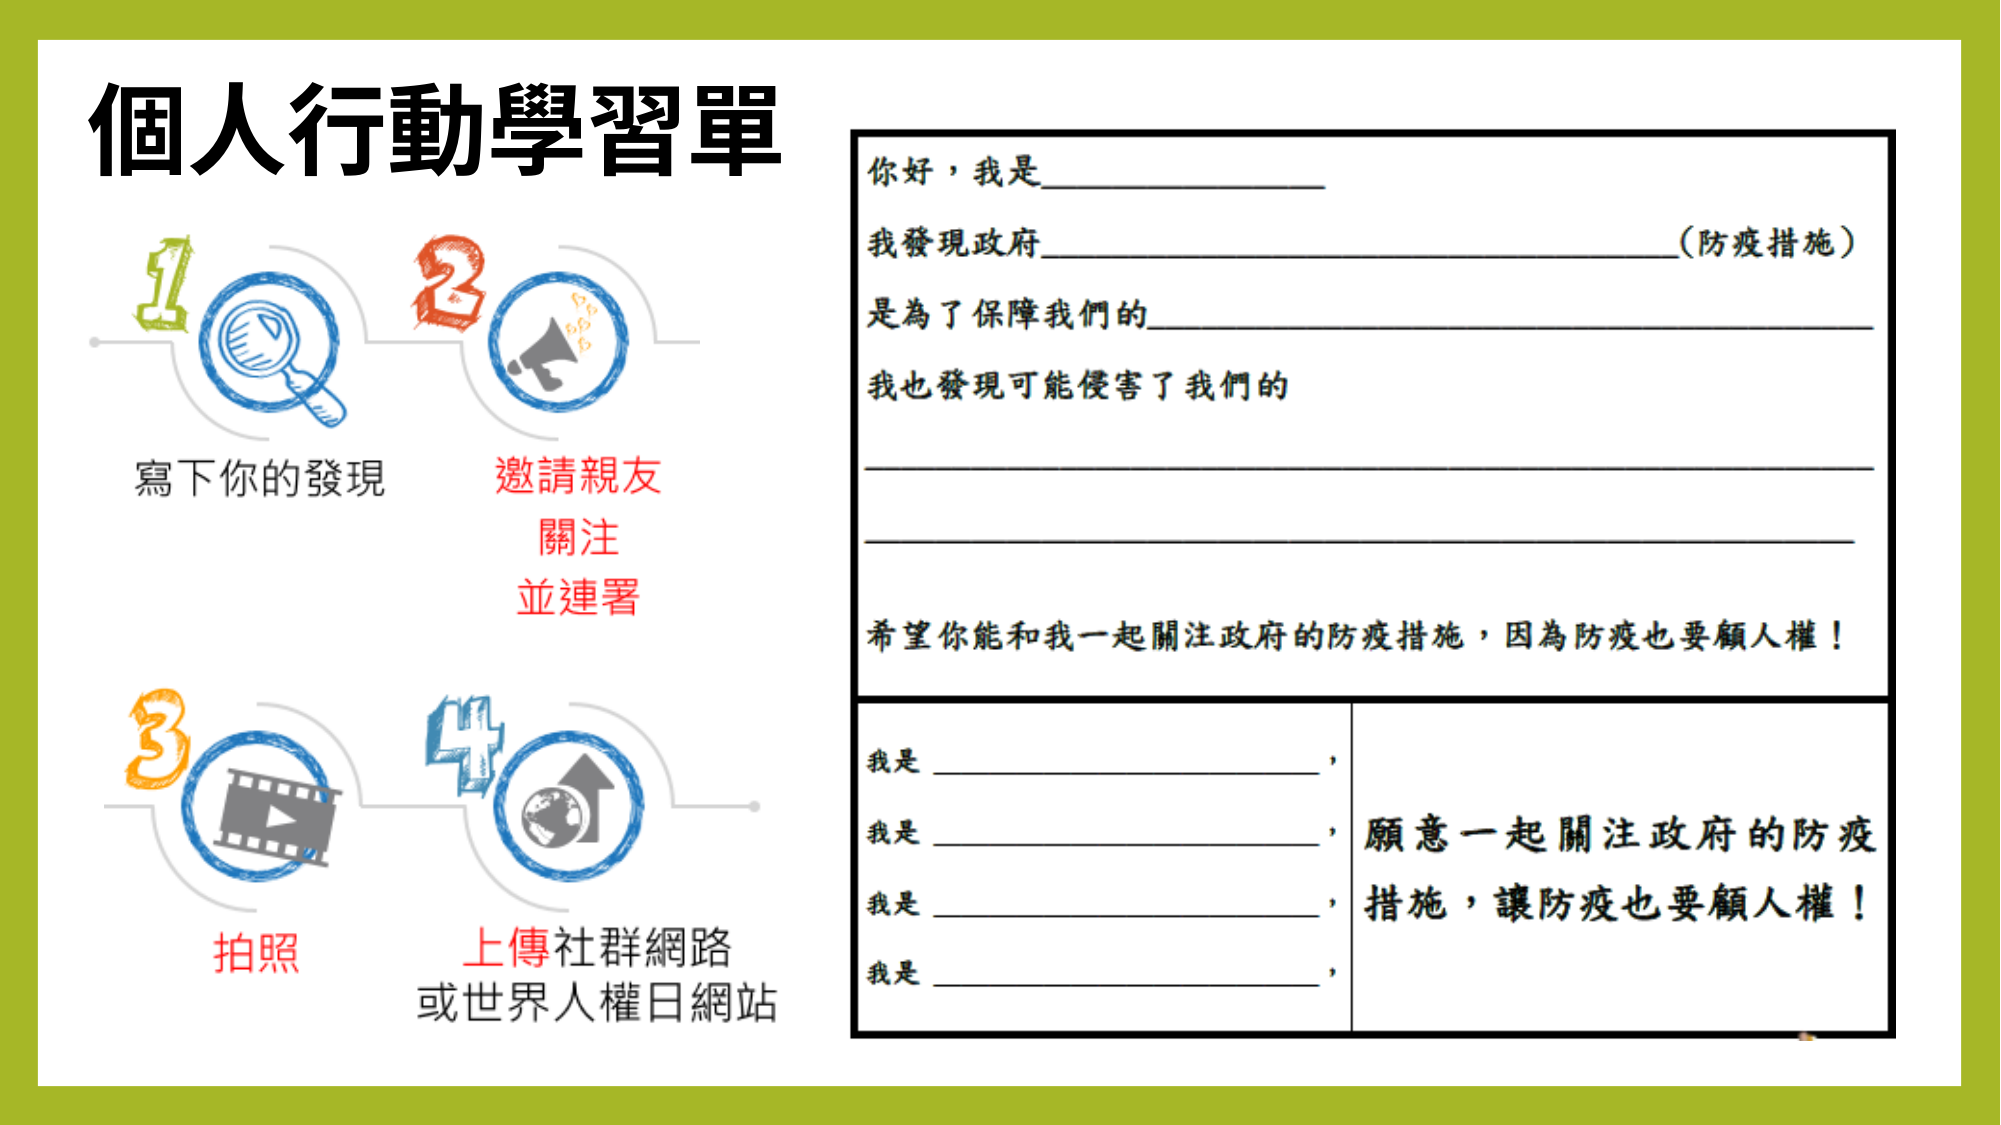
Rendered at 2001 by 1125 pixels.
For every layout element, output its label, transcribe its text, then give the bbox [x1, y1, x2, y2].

picture [846, 124, 1897, 1042]
text_box 個人行動學習單 [72, 60, 813, 196]
picture [72, 196, 787, 1042]
